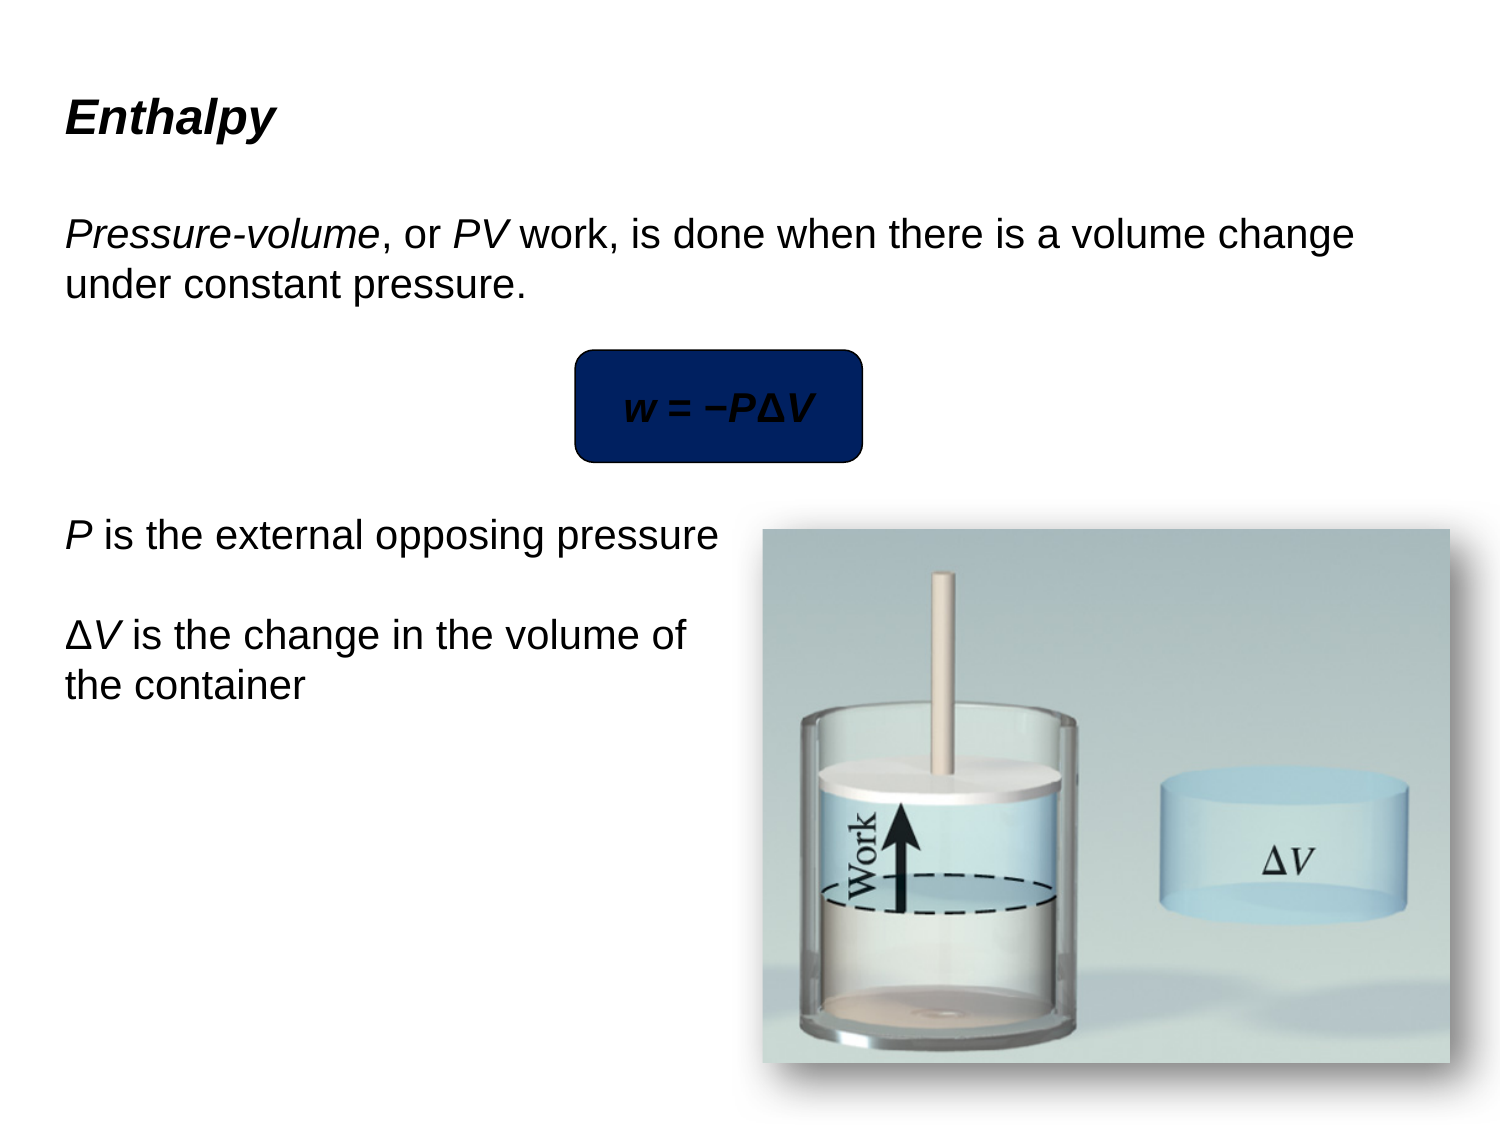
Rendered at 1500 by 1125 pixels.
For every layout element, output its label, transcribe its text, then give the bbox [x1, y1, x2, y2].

title Enthalpy [50, 2, 1325, 199]
picture [762, 529, 1451, 1063]
text_box Pressure-volume, or PV work, is done when there is a volume change under constant pressure. [49, 199, 1463, 315]
text_box P is the external opposing pressure ΔV is the change in the volume of the container [50, 500, 763, 765]
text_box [570, 345, 867, 467]
